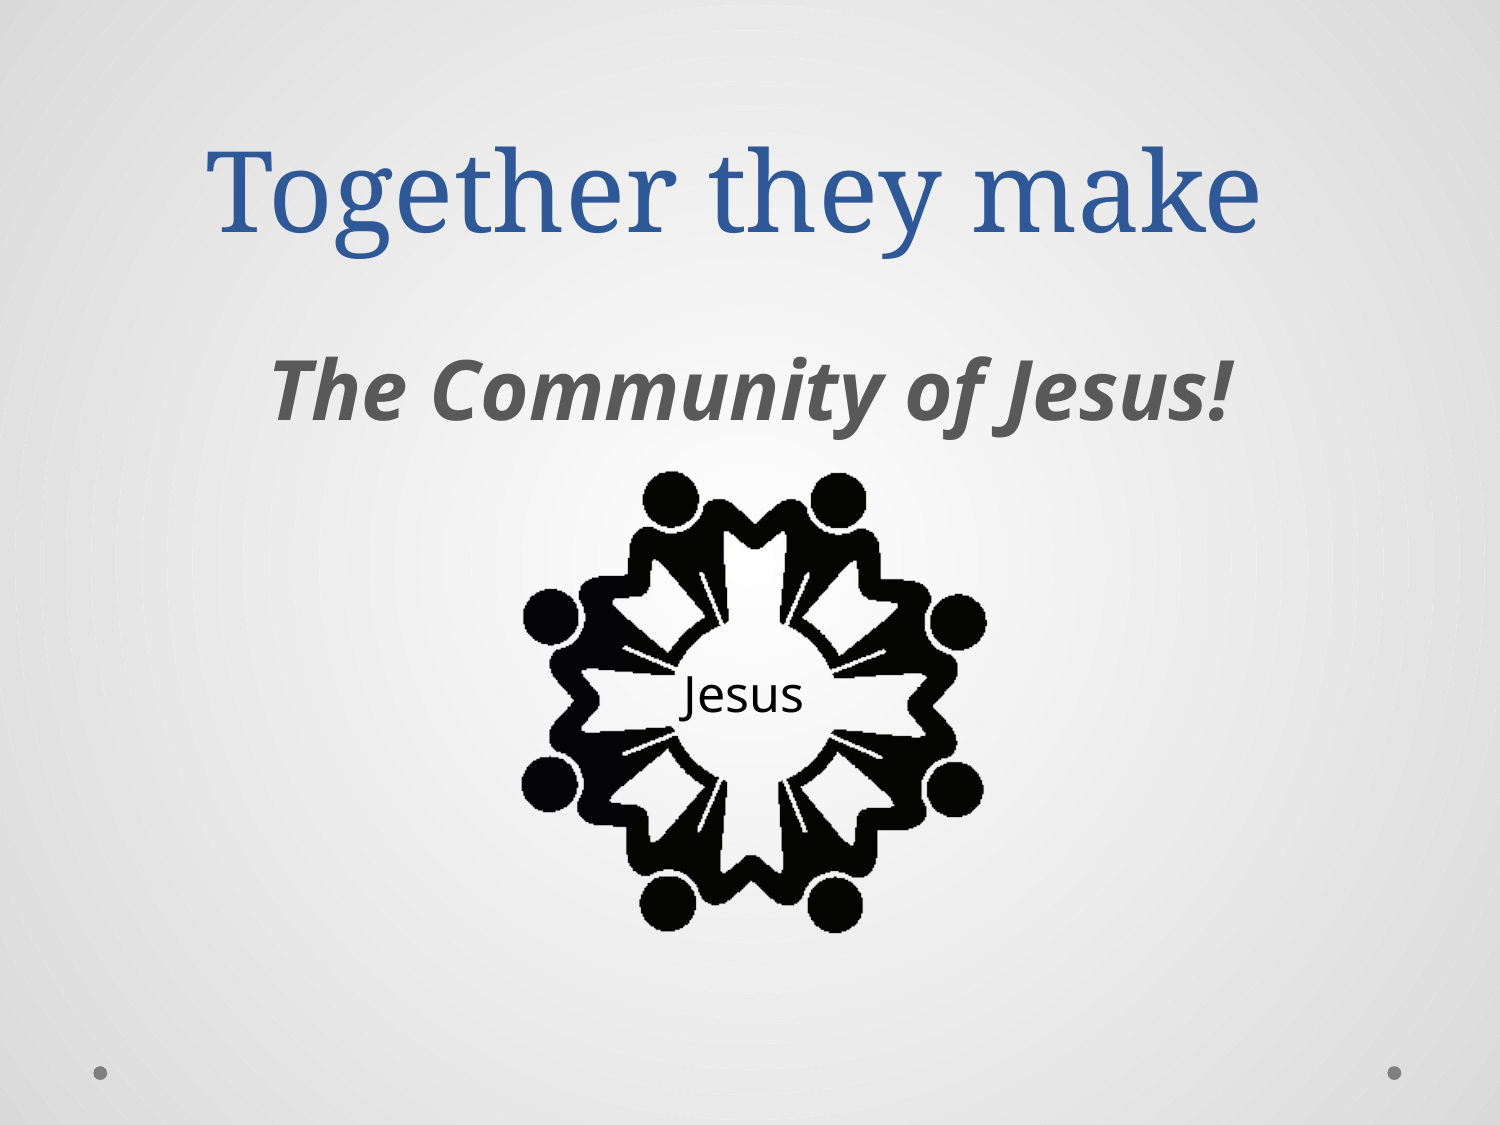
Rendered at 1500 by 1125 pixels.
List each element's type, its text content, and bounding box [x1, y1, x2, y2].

picture [507, 460, 999, 950]
list The Community of Jesus! [75, 262, 1425, 1005]
title Together they make [75, 0, 1425, 262]
